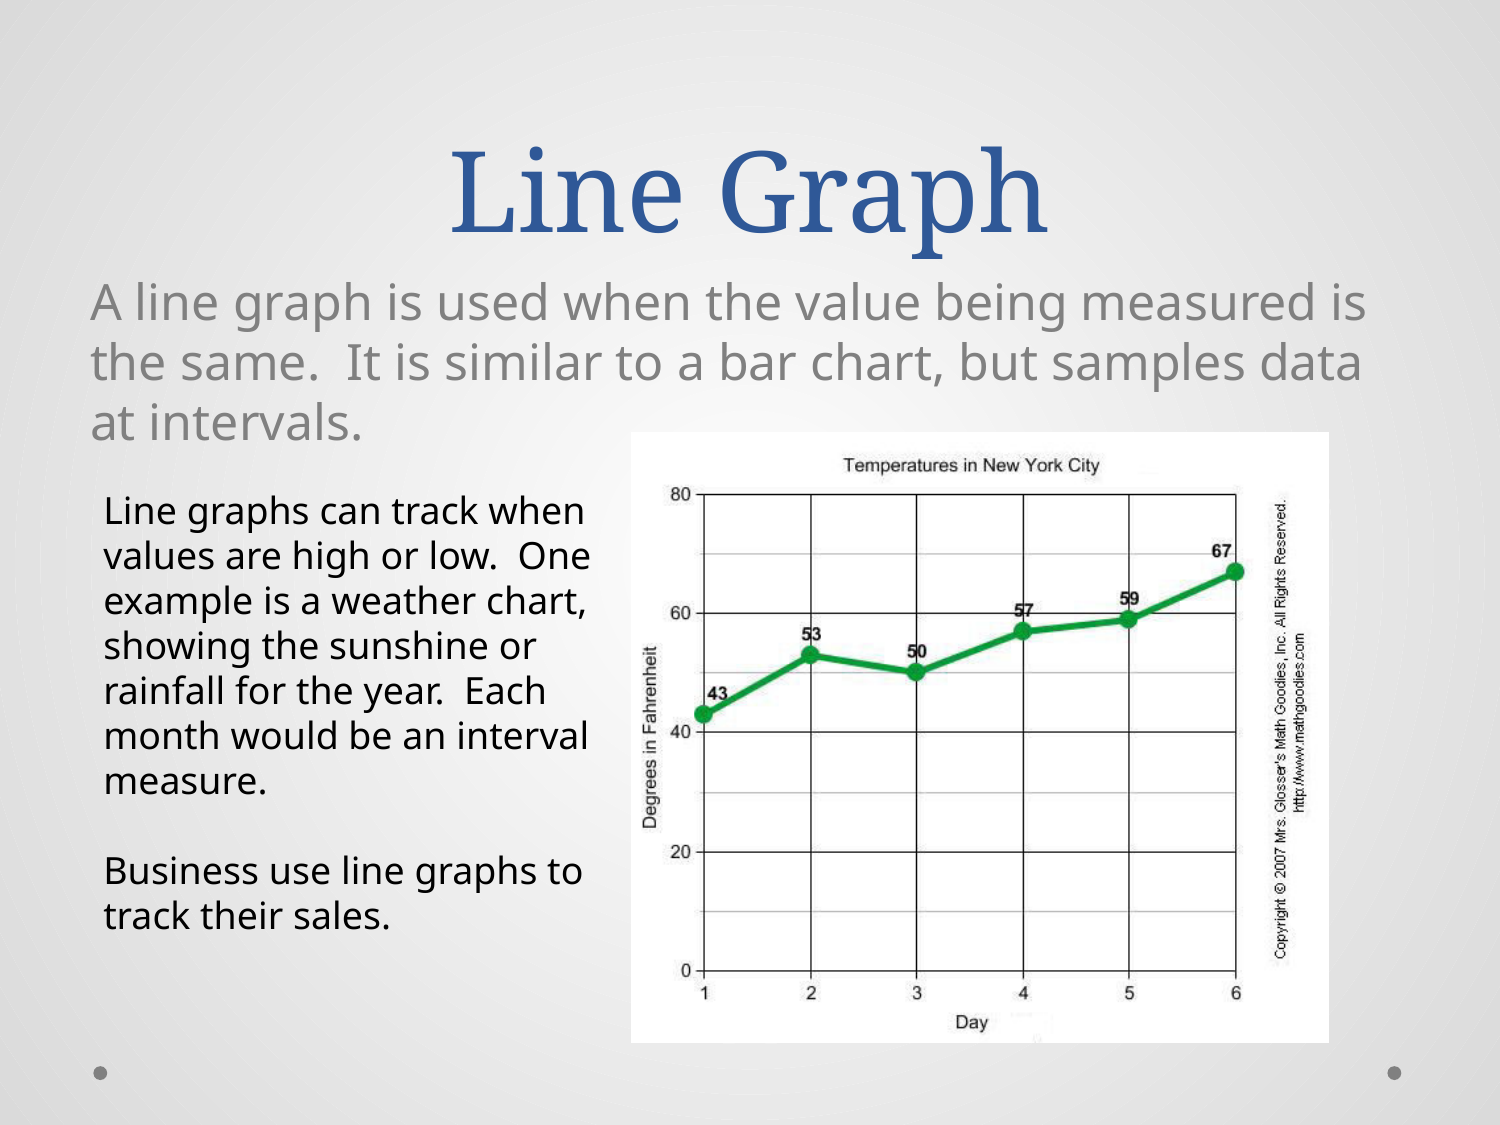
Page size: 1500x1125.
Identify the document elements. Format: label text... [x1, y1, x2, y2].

title Line Graph [75, 0, 1425, 262]
list A line graph is used when the value being measured is the same. It is similar to a bar chart, but samples data at intervals. [75, 262, 1425, 1005]
picture [631, 432, 1329, 1043]
text_box Line graphs can track when values are high or low. One example is a weather chart, showing the sunshine or rainfall for the year. Each month would be an interval measure. Business use line graphs to track their sales. [88, 479, 621, 990]
